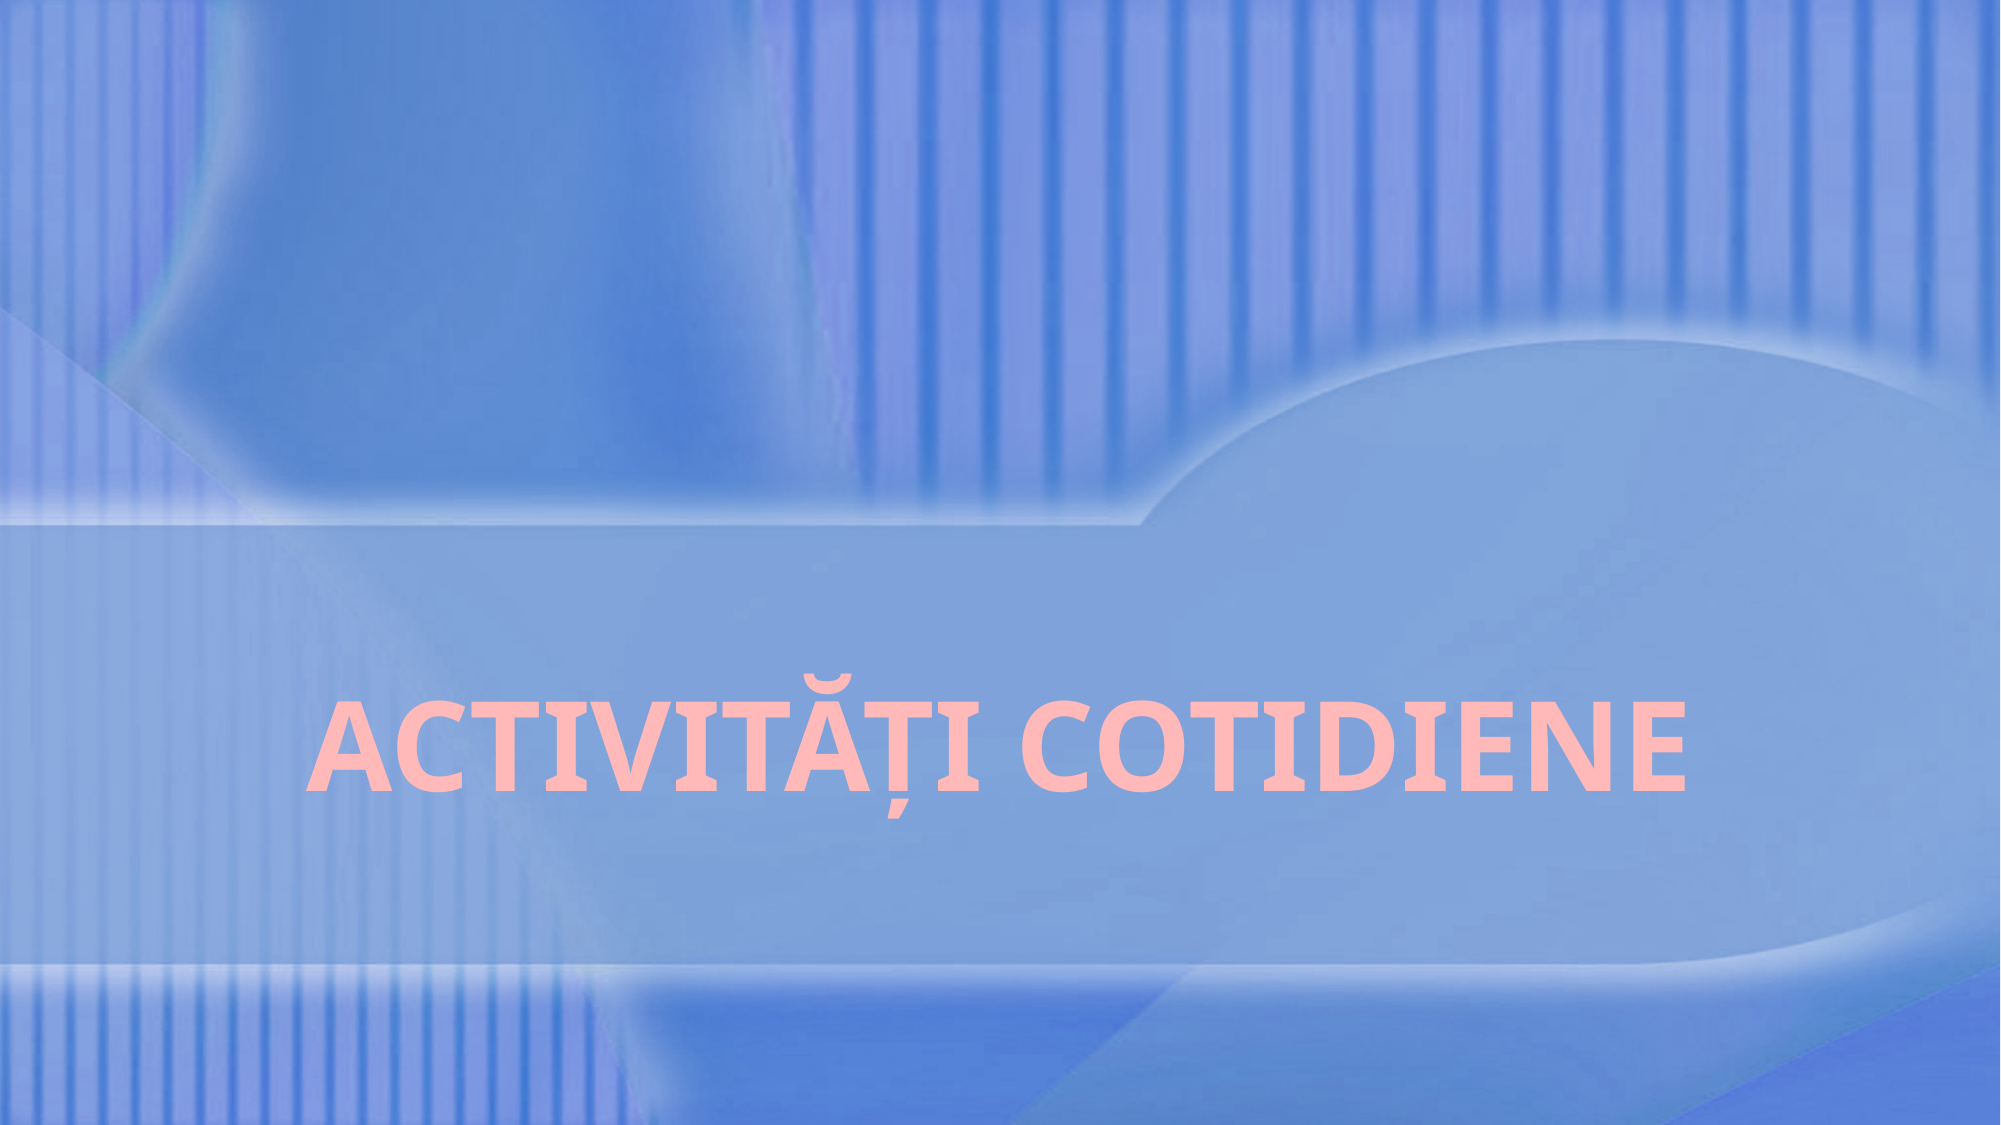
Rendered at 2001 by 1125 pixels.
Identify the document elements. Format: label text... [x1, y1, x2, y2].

picture [0, 0, 2001, 1125]
text_box ACTIVITĂȚI COTIDIENE [0, 658, 2000, 824]
